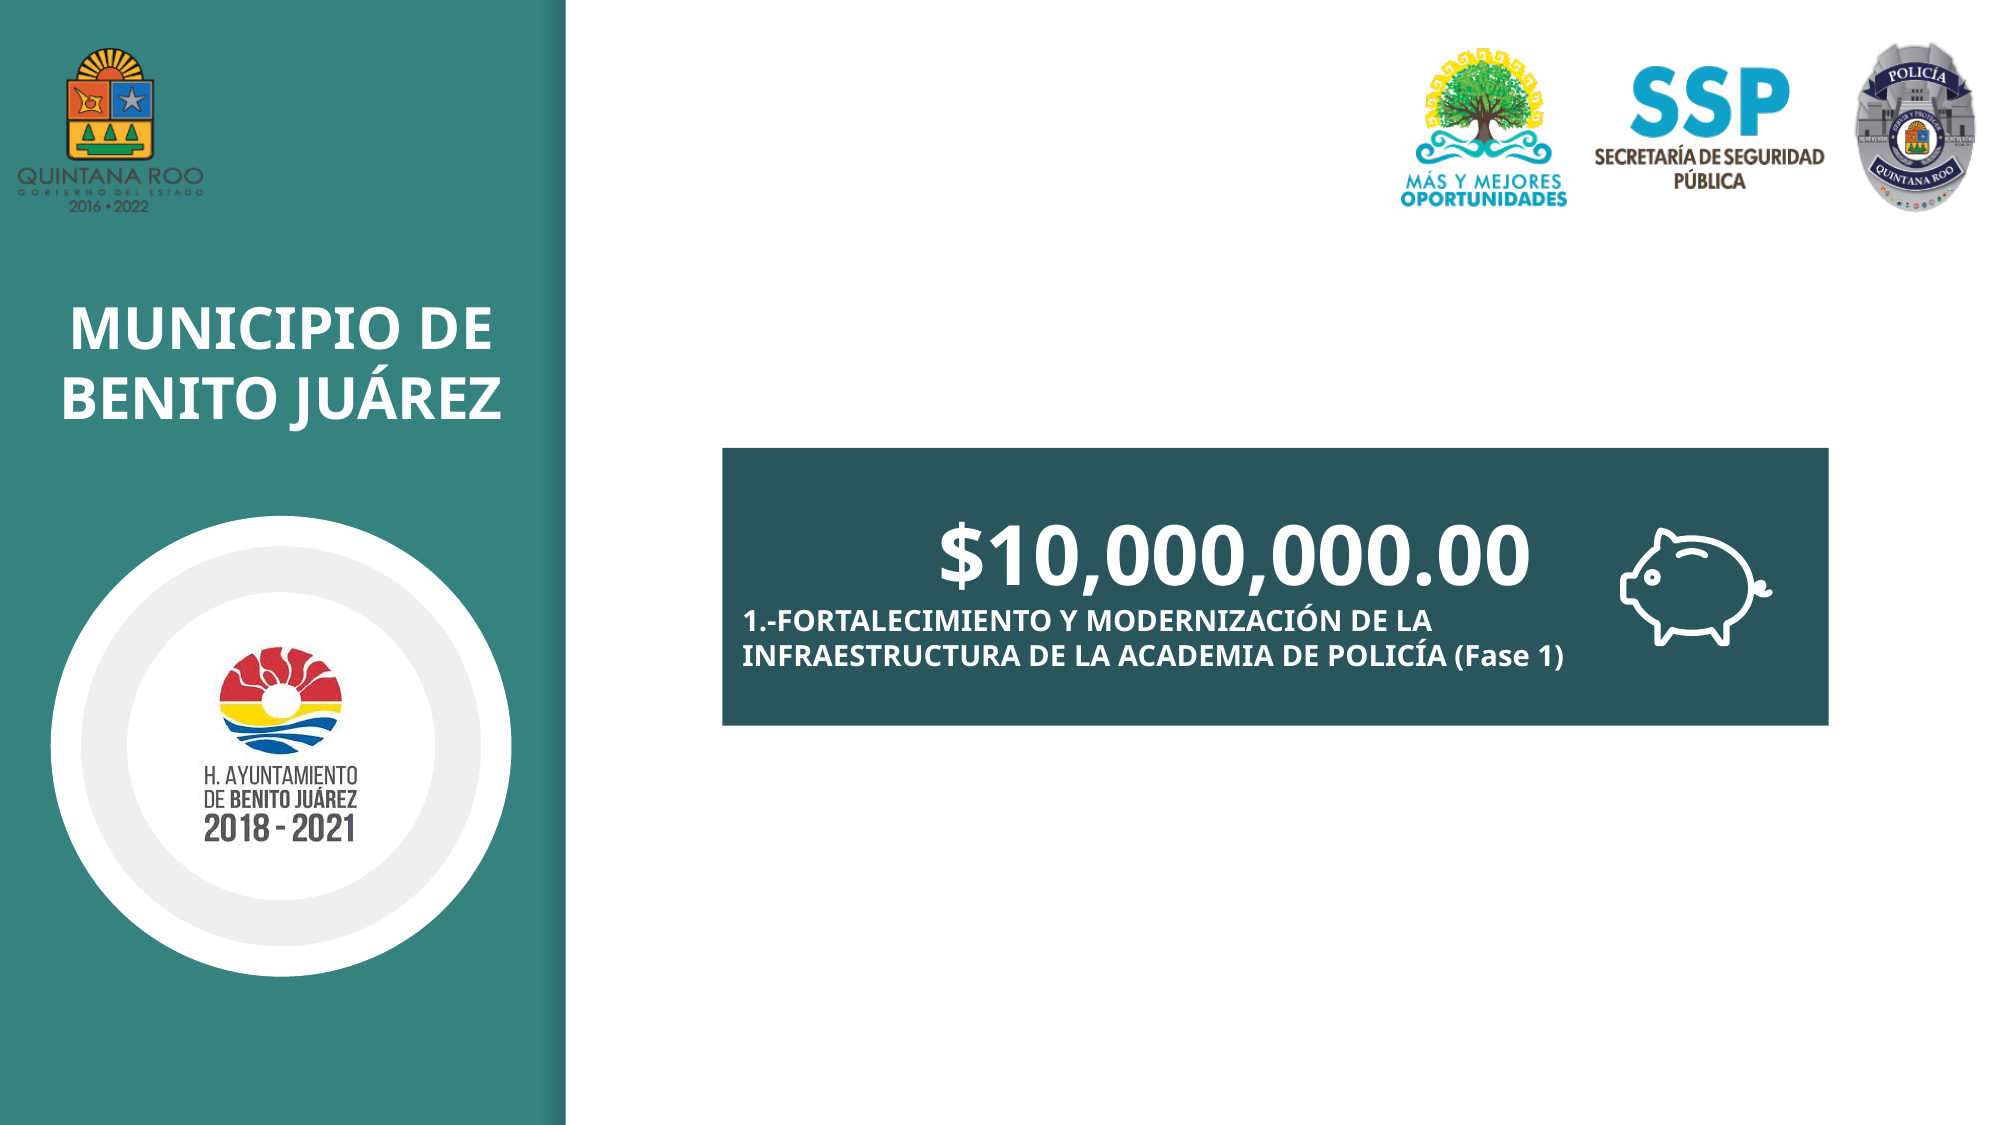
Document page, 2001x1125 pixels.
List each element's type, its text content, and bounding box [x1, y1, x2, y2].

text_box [722, 447, 1829, 726]
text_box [50, 515, 512, 977]
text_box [18, 36, 1981, 212]
title MUNICIPIO DE BENITO JUÁREZ [5, 151, 558, 1023]
picture [166, 646, 392, 846]
